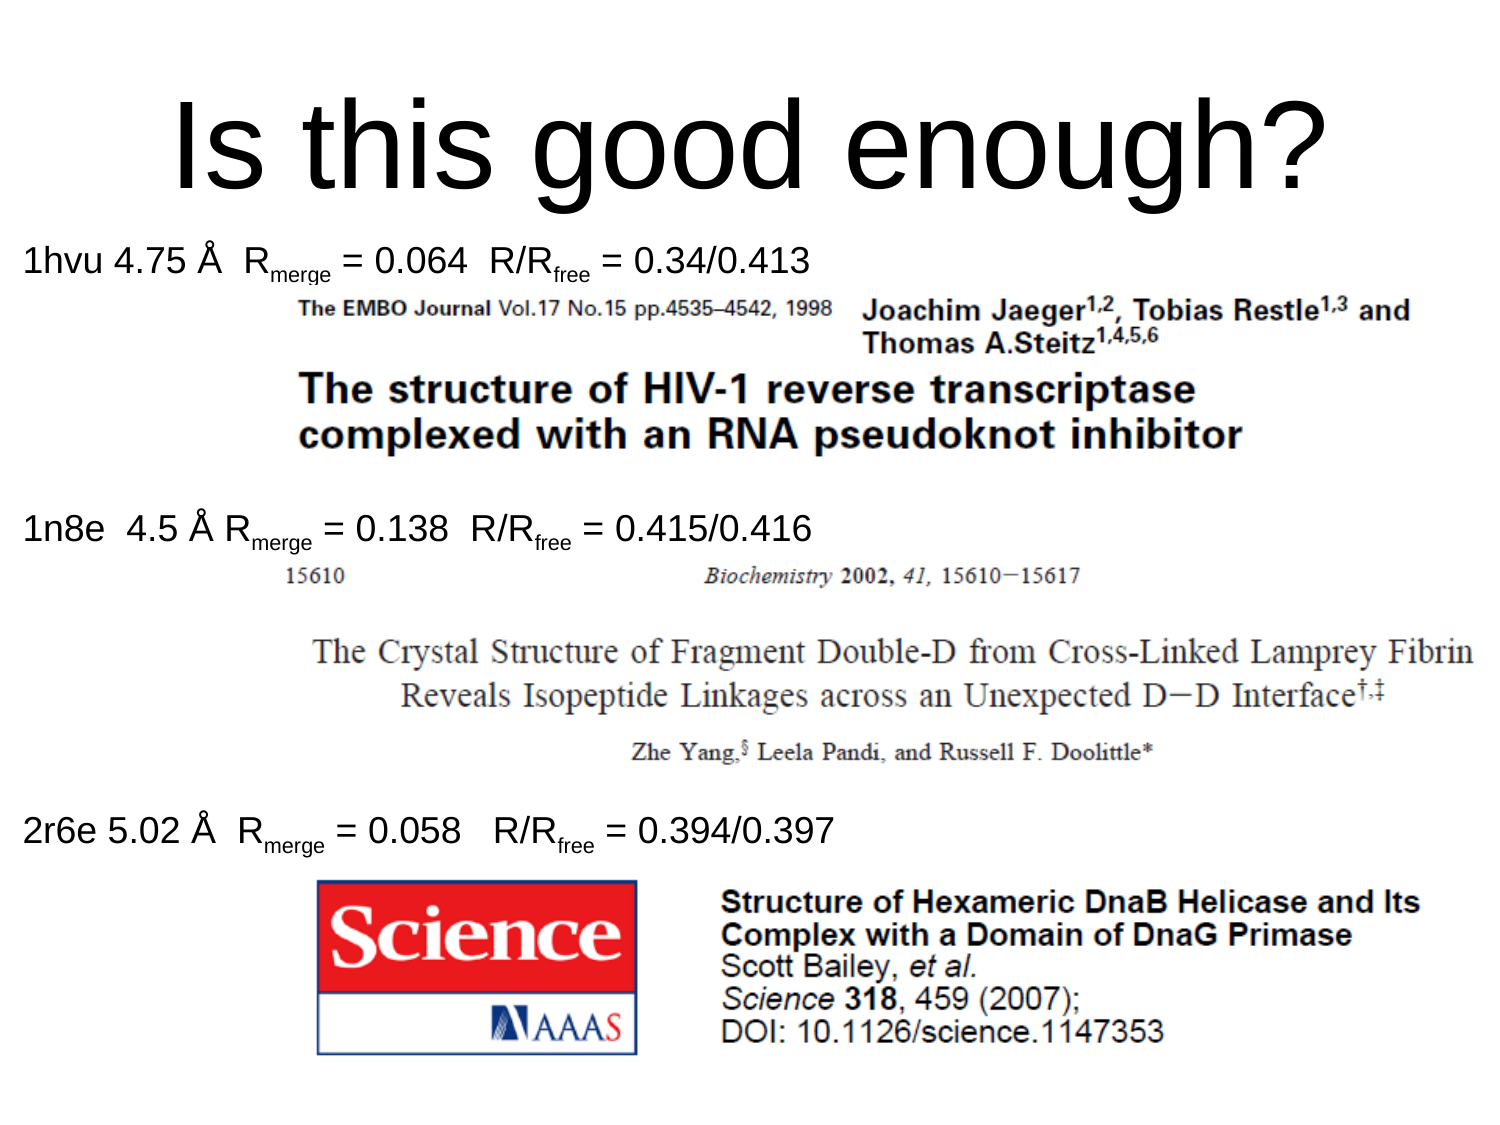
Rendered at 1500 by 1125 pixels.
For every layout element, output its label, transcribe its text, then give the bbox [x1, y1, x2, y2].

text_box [0, 496, 1500, 774]
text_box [0, 228, 1426, 477]
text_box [0, 798, 1437, 1063]
title Is this good enough? [75, 45, 1425, 227]
